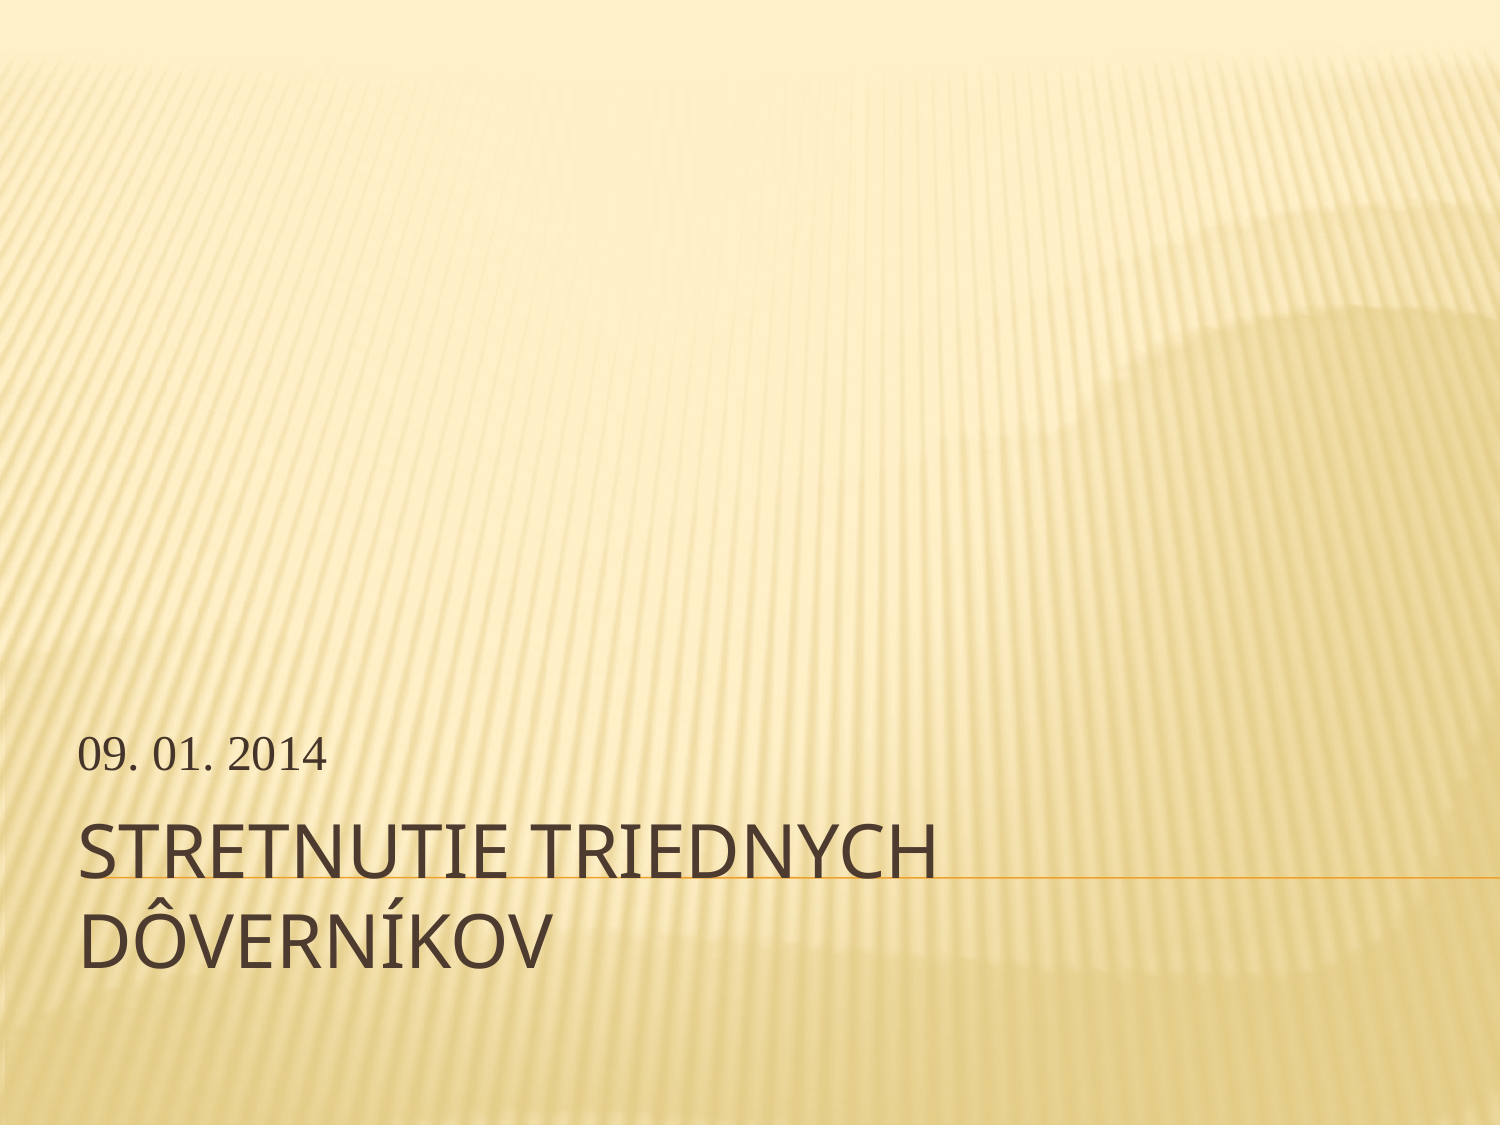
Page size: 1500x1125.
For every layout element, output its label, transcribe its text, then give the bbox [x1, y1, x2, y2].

title Stretnutie triednych dôverníkov [62, 796, 1450, 997]
subtitle 09. 01. 2014 [62, 637, 1450, 788]
